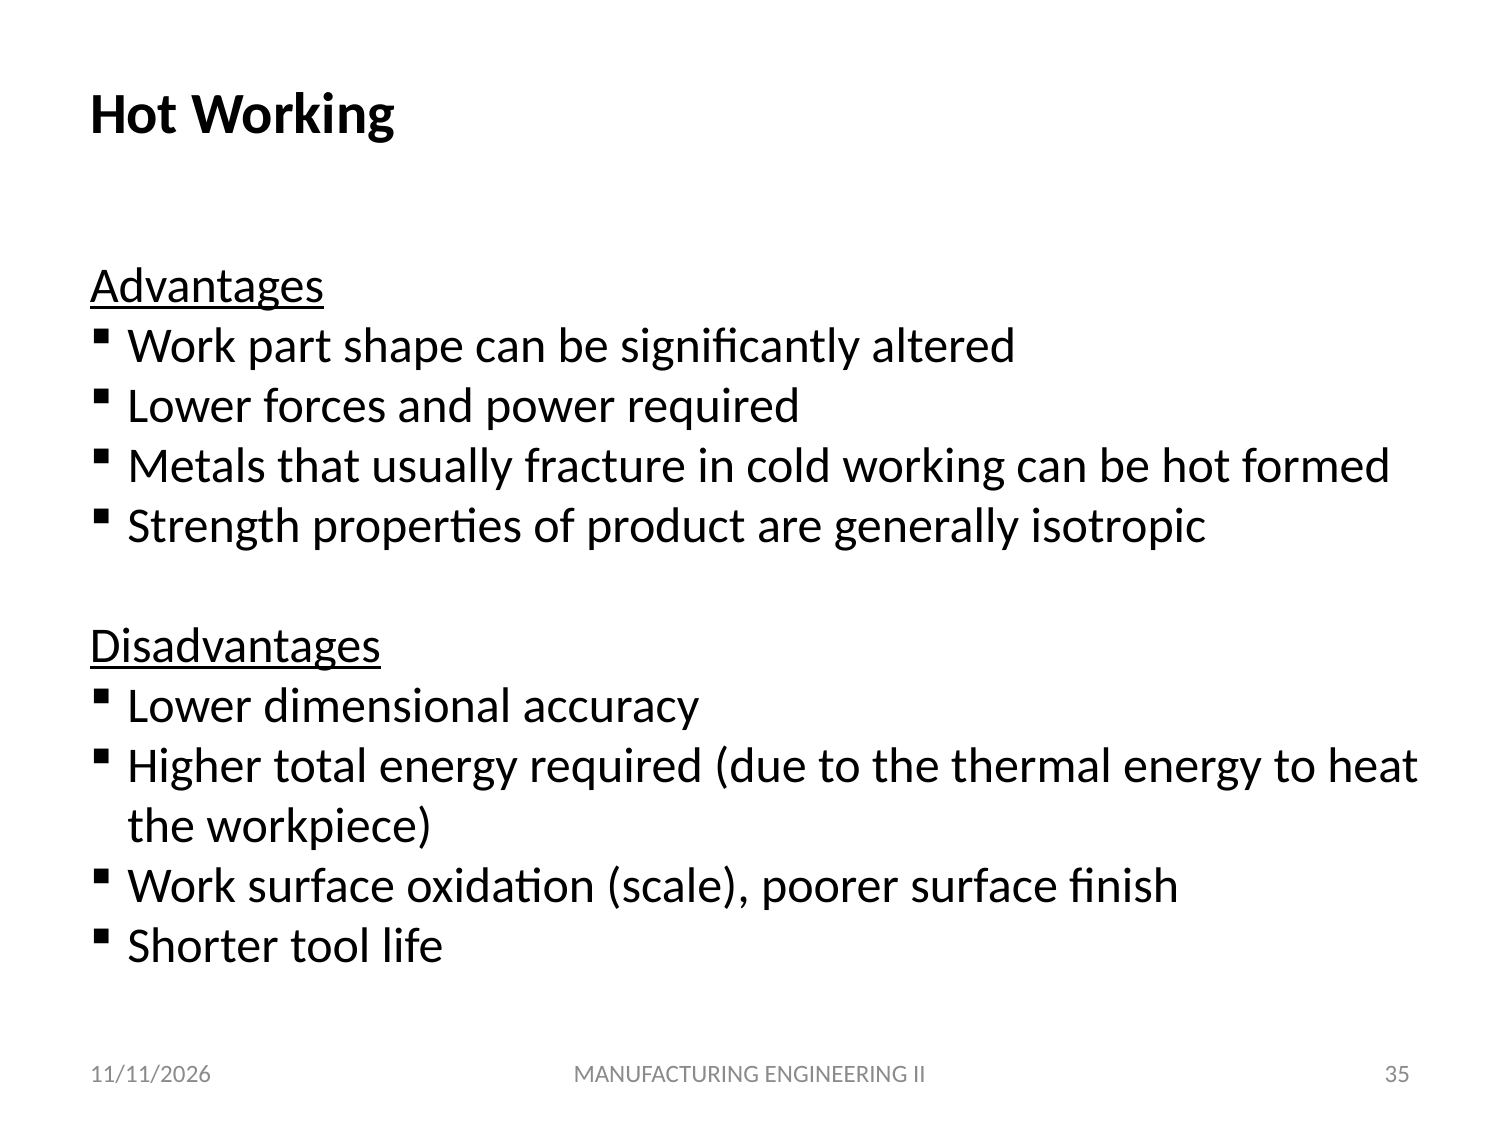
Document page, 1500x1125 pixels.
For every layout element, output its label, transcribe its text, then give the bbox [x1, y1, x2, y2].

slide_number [75, 1042, 425, 1103]
slide_number 35 [1074, 1042, 1425, 1103]
footer MANUFACTURING ENGINEERING II [512, 1042, 988, 1103]
title Hot Working [75, 45, 1425, 175]
text_box Advantages Work part shape can be significantly altered Lower forces and power required Metals that usually fracture in cold working can be hot formed Strength properties of product are generally isotropic Disadvantages Lower dimensional accuracy Higher total energy required (due to the thermal energy to heat the workpiece) Work surface oxidation (scale), poorer surface finish Shorter tool life [74, 245, 1438, 980]
